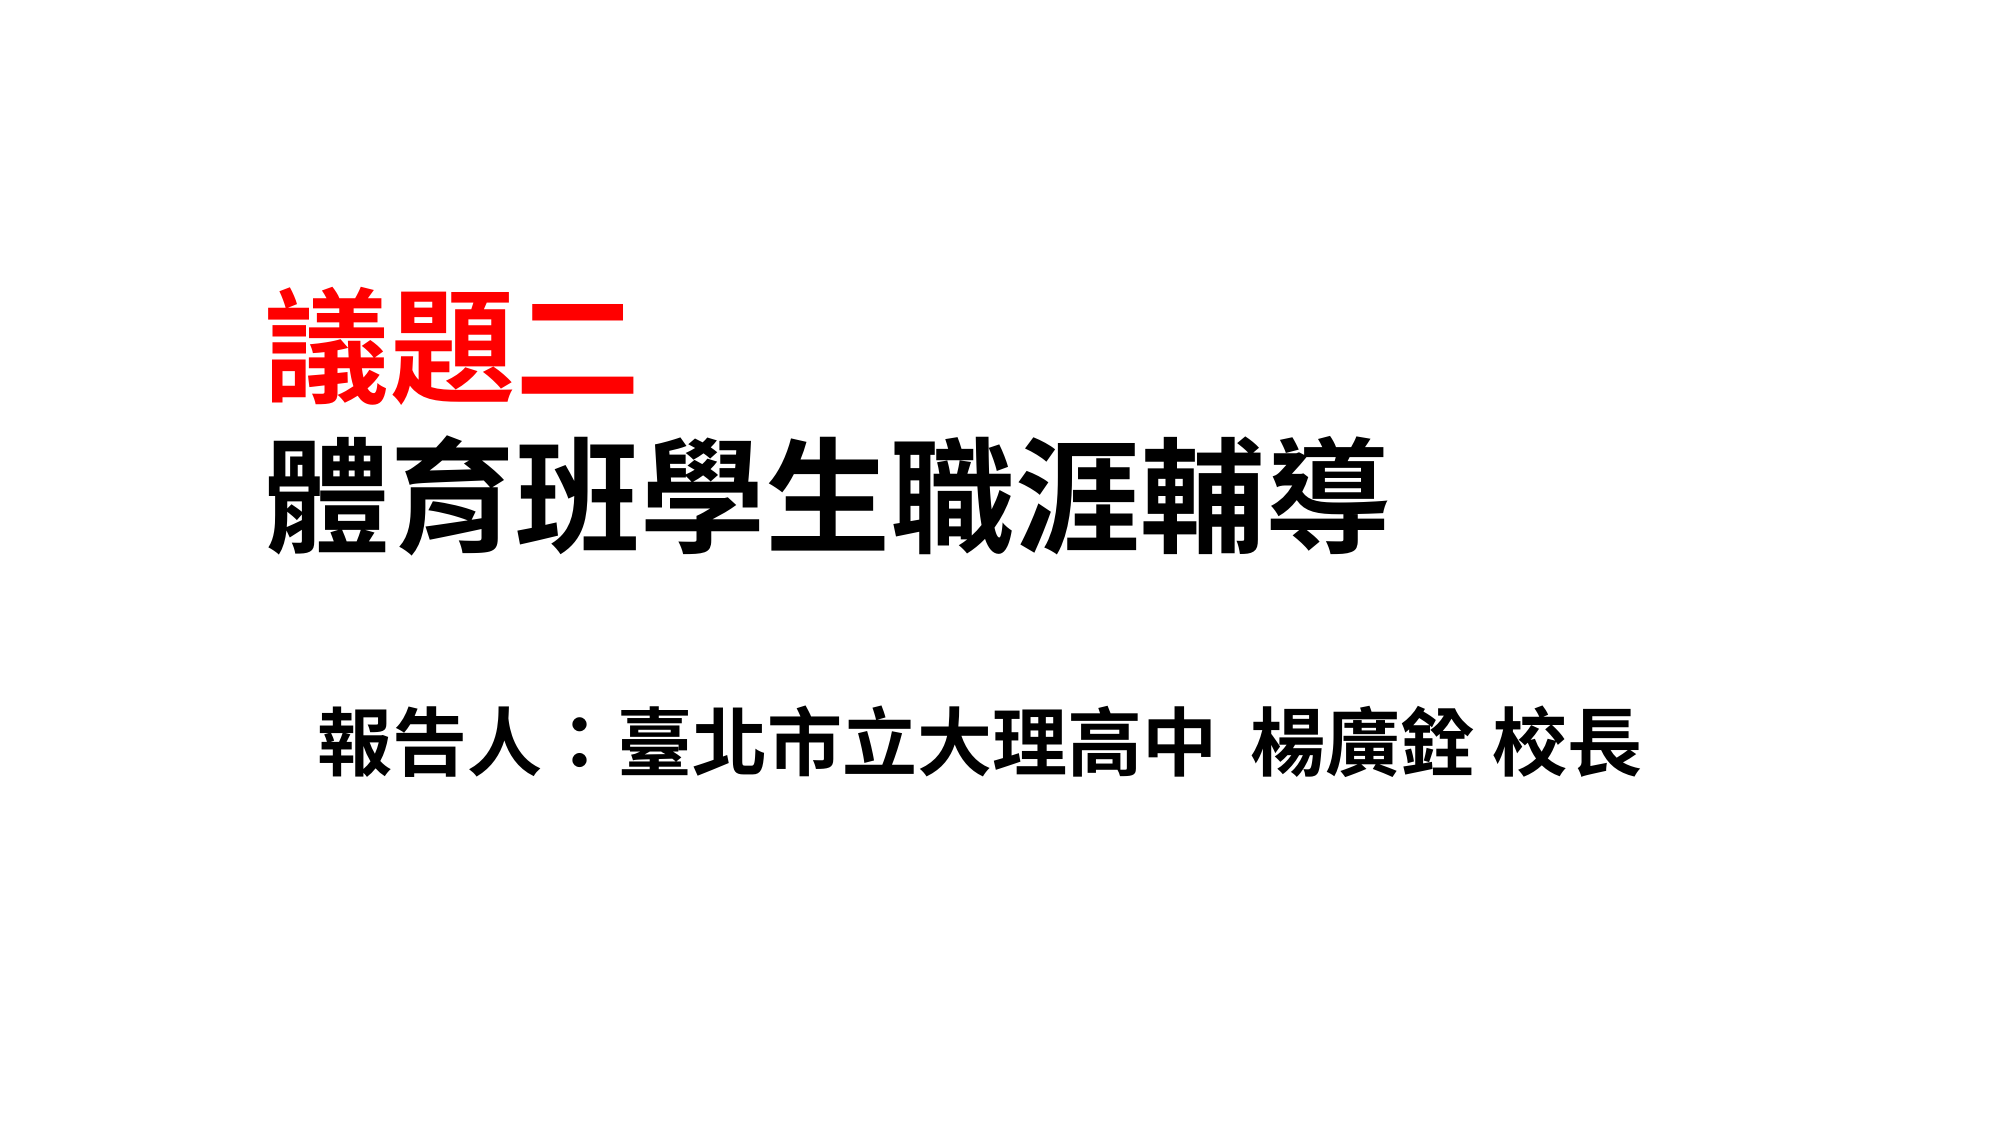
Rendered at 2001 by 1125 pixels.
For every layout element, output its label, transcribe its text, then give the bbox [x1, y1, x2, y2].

title 議題二 體育班學生職涯輔導 [249, 184, 1750, 576]
subtitle 報告人：臺北市立大理高中 楊廣銓 校長 [210, 694, 1750, 863]
